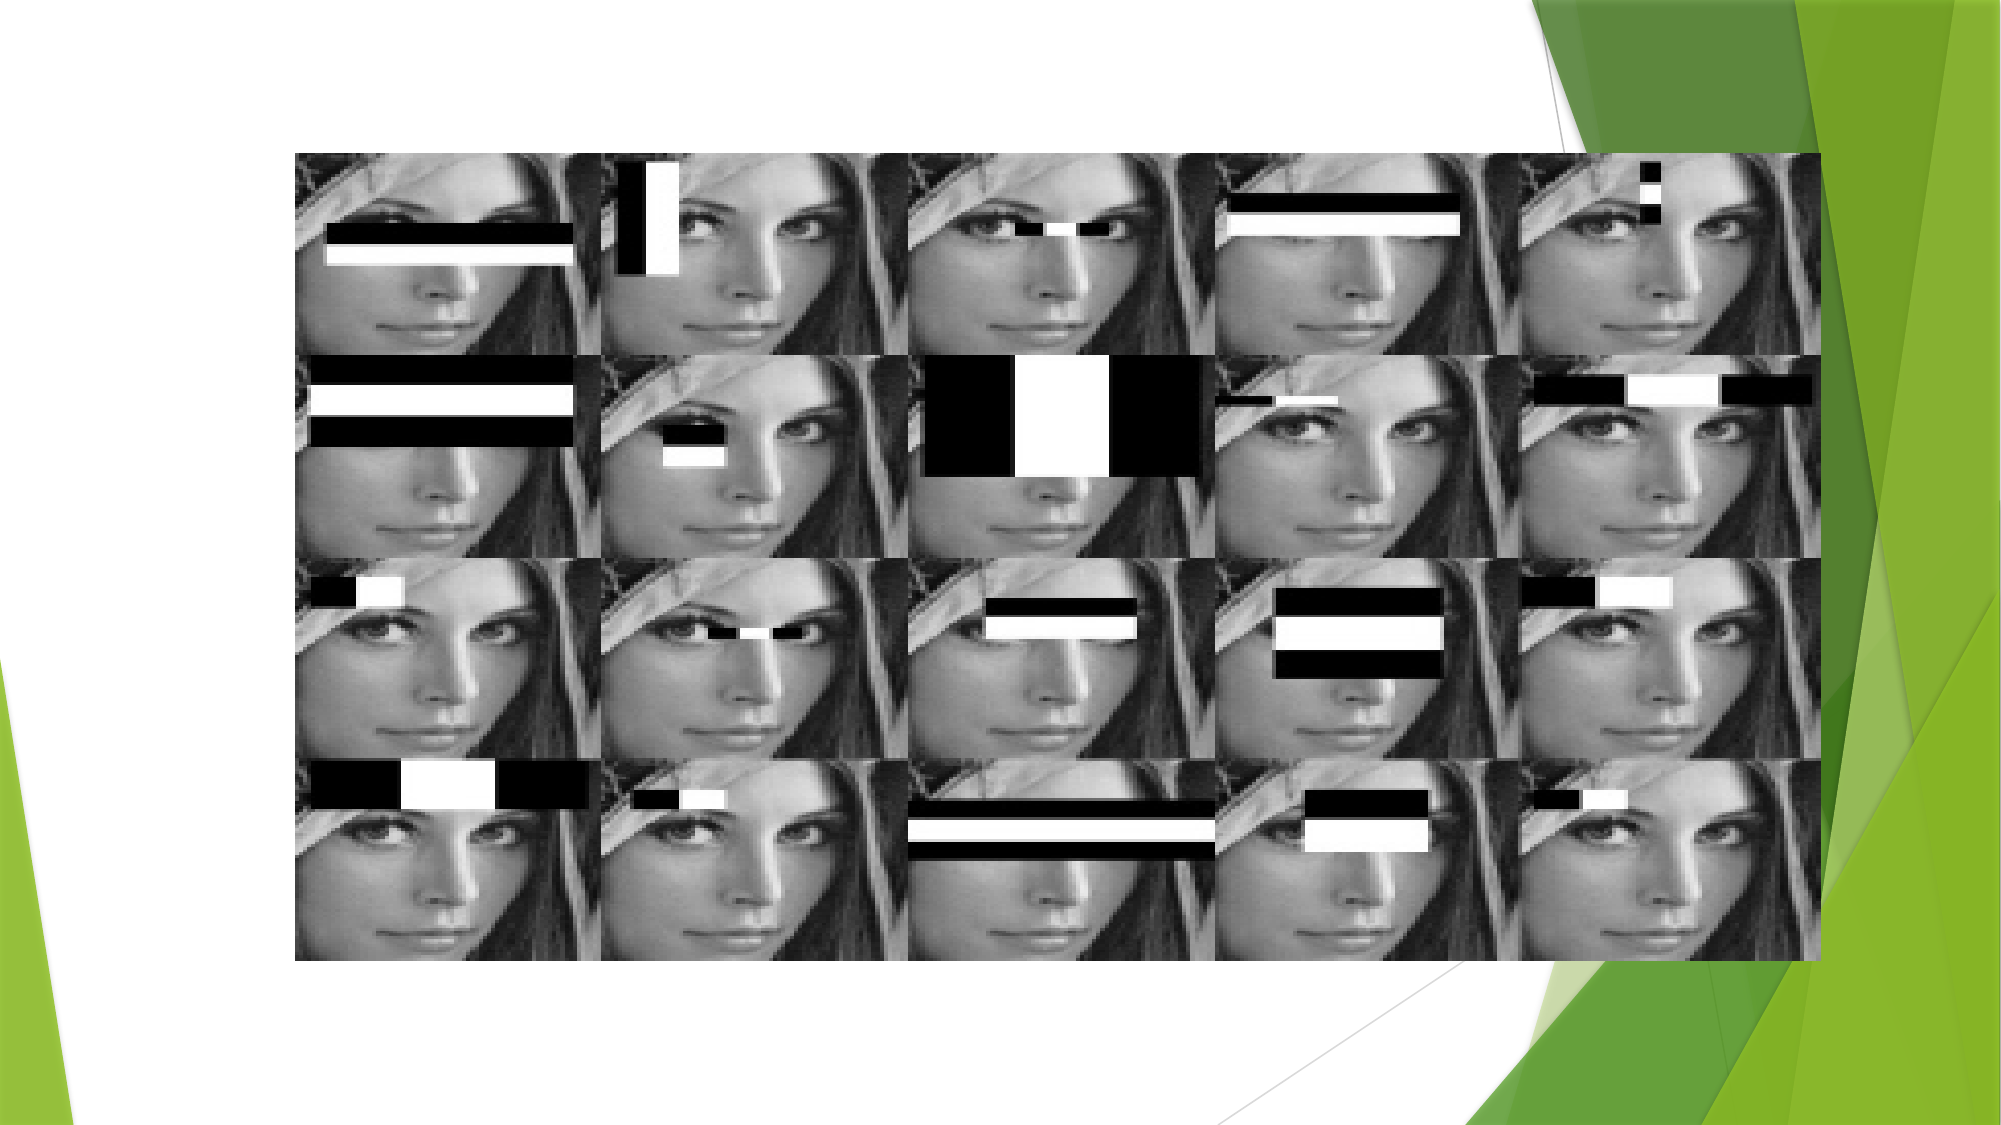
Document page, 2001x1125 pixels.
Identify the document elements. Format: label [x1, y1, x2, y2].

list [294, 153, 1821, 961]
